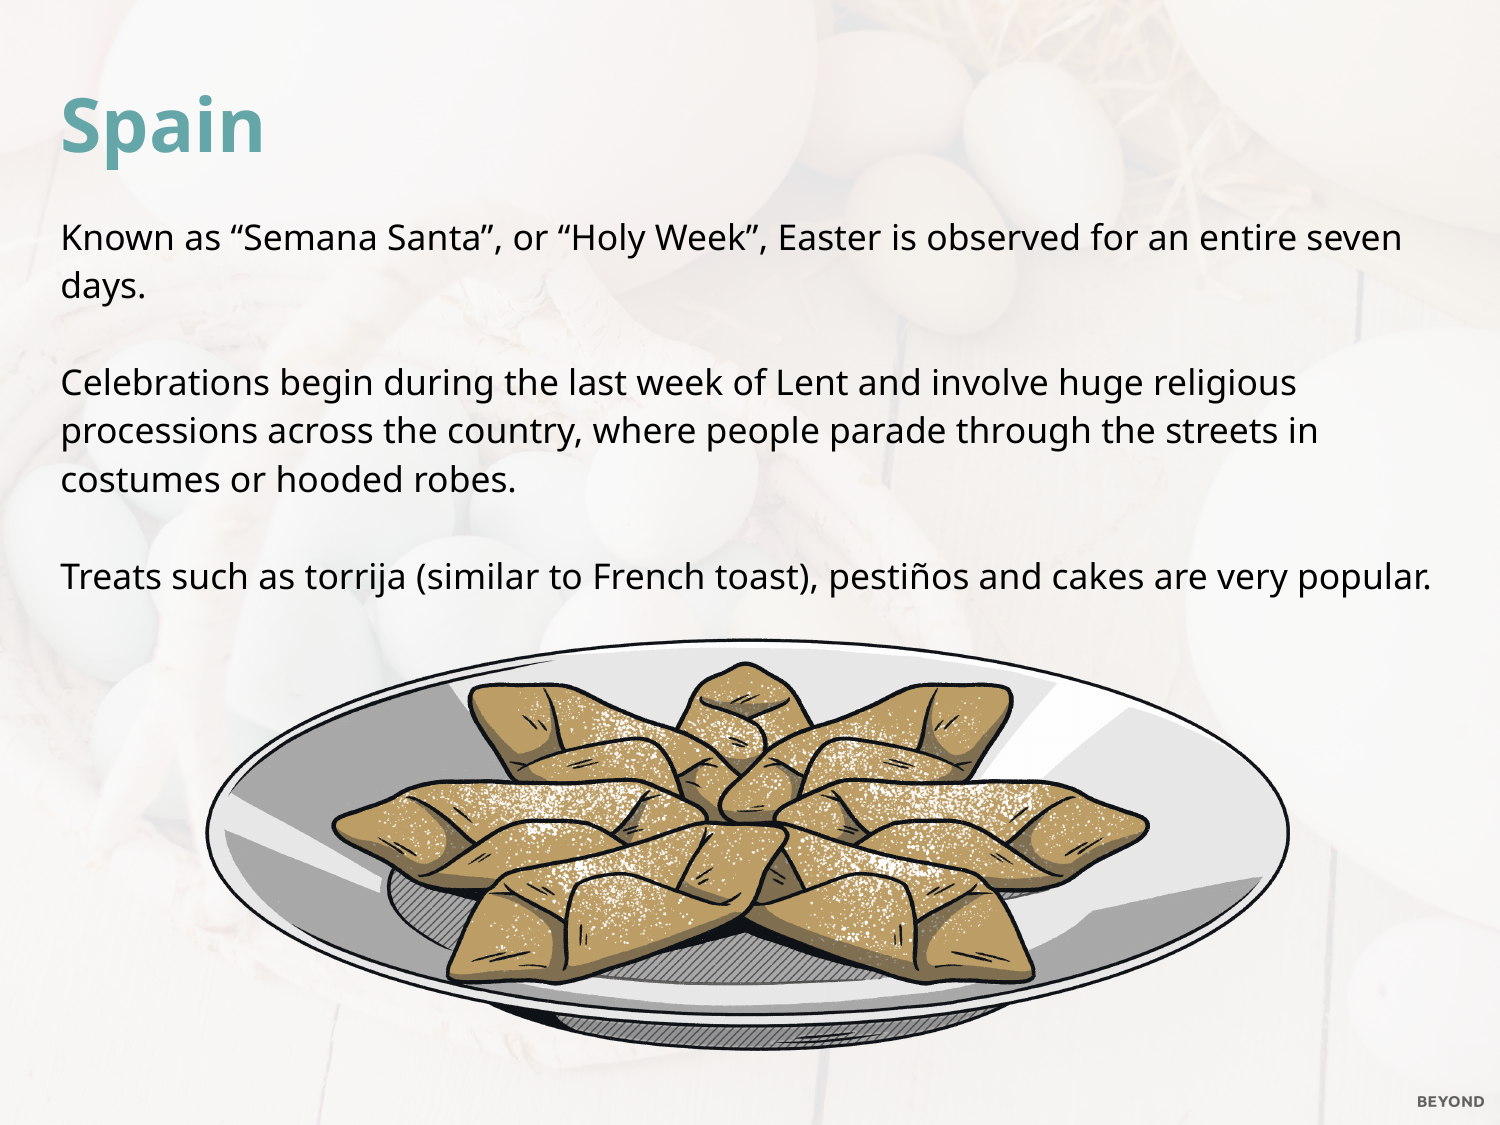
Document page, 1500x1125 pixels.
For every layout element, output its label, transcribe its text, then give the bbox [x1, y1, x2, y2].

text_box Spain [45, 70, 1500, 173]
picture [0, 0, 1500, 1125]
text_box Known as “Semana Santa”, or “Holy Week”, Easter is observed for an entire seven days. Celebrations begin during the last week of Lent and involve huge religious processions across the country, where people parade through the streets in costumes or hooded robes. Treats such as torrija (similar to French toast), pestiños and cakes are very popular. [45, 201, 1449, 604]
